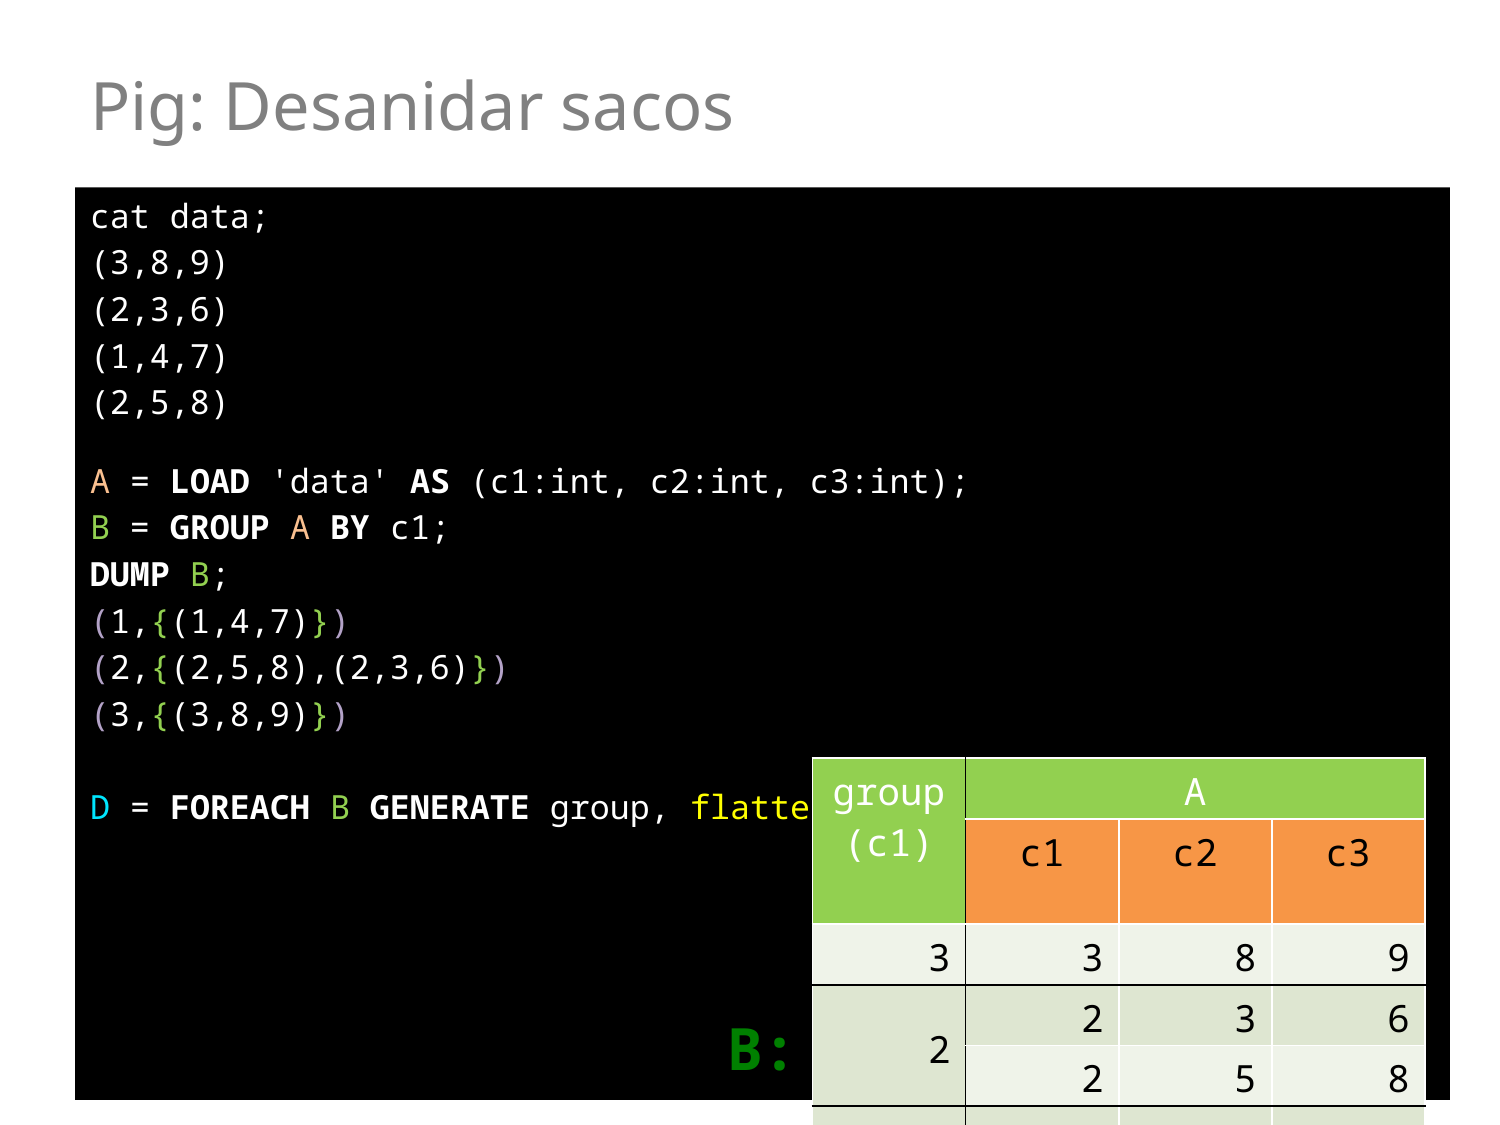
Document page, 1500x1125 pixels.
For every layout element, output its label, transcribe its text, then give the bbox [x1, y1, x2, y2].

table_header A [966, 759, 1424, 818]
table_header group (c1) [813, 759, 965, 923]
table_cell 2 [966, 1046, 1118, 1105]
title Pig: Desanidar sacos [75, 45, 1425, 163]
table_cell 7 [1273, 1107, 1424, 1125]
table_cell 6 [1273, 986, 1424, 1045]
table_cell 2 [813, 986, 965, 1105]
text_box B: [712, 1004, 812, 1089]
table_cell 3 [813, 925, 965, 984]
table_cell 3 [1120, 986, 1271, 1045]
table_cell c2 [1120, 820, 1271, 923]
table_cell 8 [1273, 1046, 1424, 1105]
text_box cat data; (3,8,9) (2,3,6) (1,4,7) (2,5,8) A = LOAD 'data' AS (c1:int, c2:int, c3:int); B = GROUP A BY c1; DUMP B; (1,{(1,4,7)}) (2,{(2,5,8),(2,3,6)}) (3,{(3,8,9)}) D = FOREACH B GENERATE group, flatten(A); [75, 187, 1450, 1100]
table_cell c3 [1273, 820, 1424, 923]
table_cell 2 [966, 986, 1118, 1045]
table_cell c1 [966, 820, 1118, 923]
table_cell 9 [1273, 925, 1424, 984]
table_cell 1 [966, 1107, 1118, 1125]
table_cell 1 [813, 1107, 965, 1125]
table_cell 8 [1120, 925, 1271, 984]
table_cell 5 [1120, 1046, 1271, 1105]
table_cell 4 [1120, 1107, 1271, 1125]
table_cell 3 [966, 925, 1118, 984]
